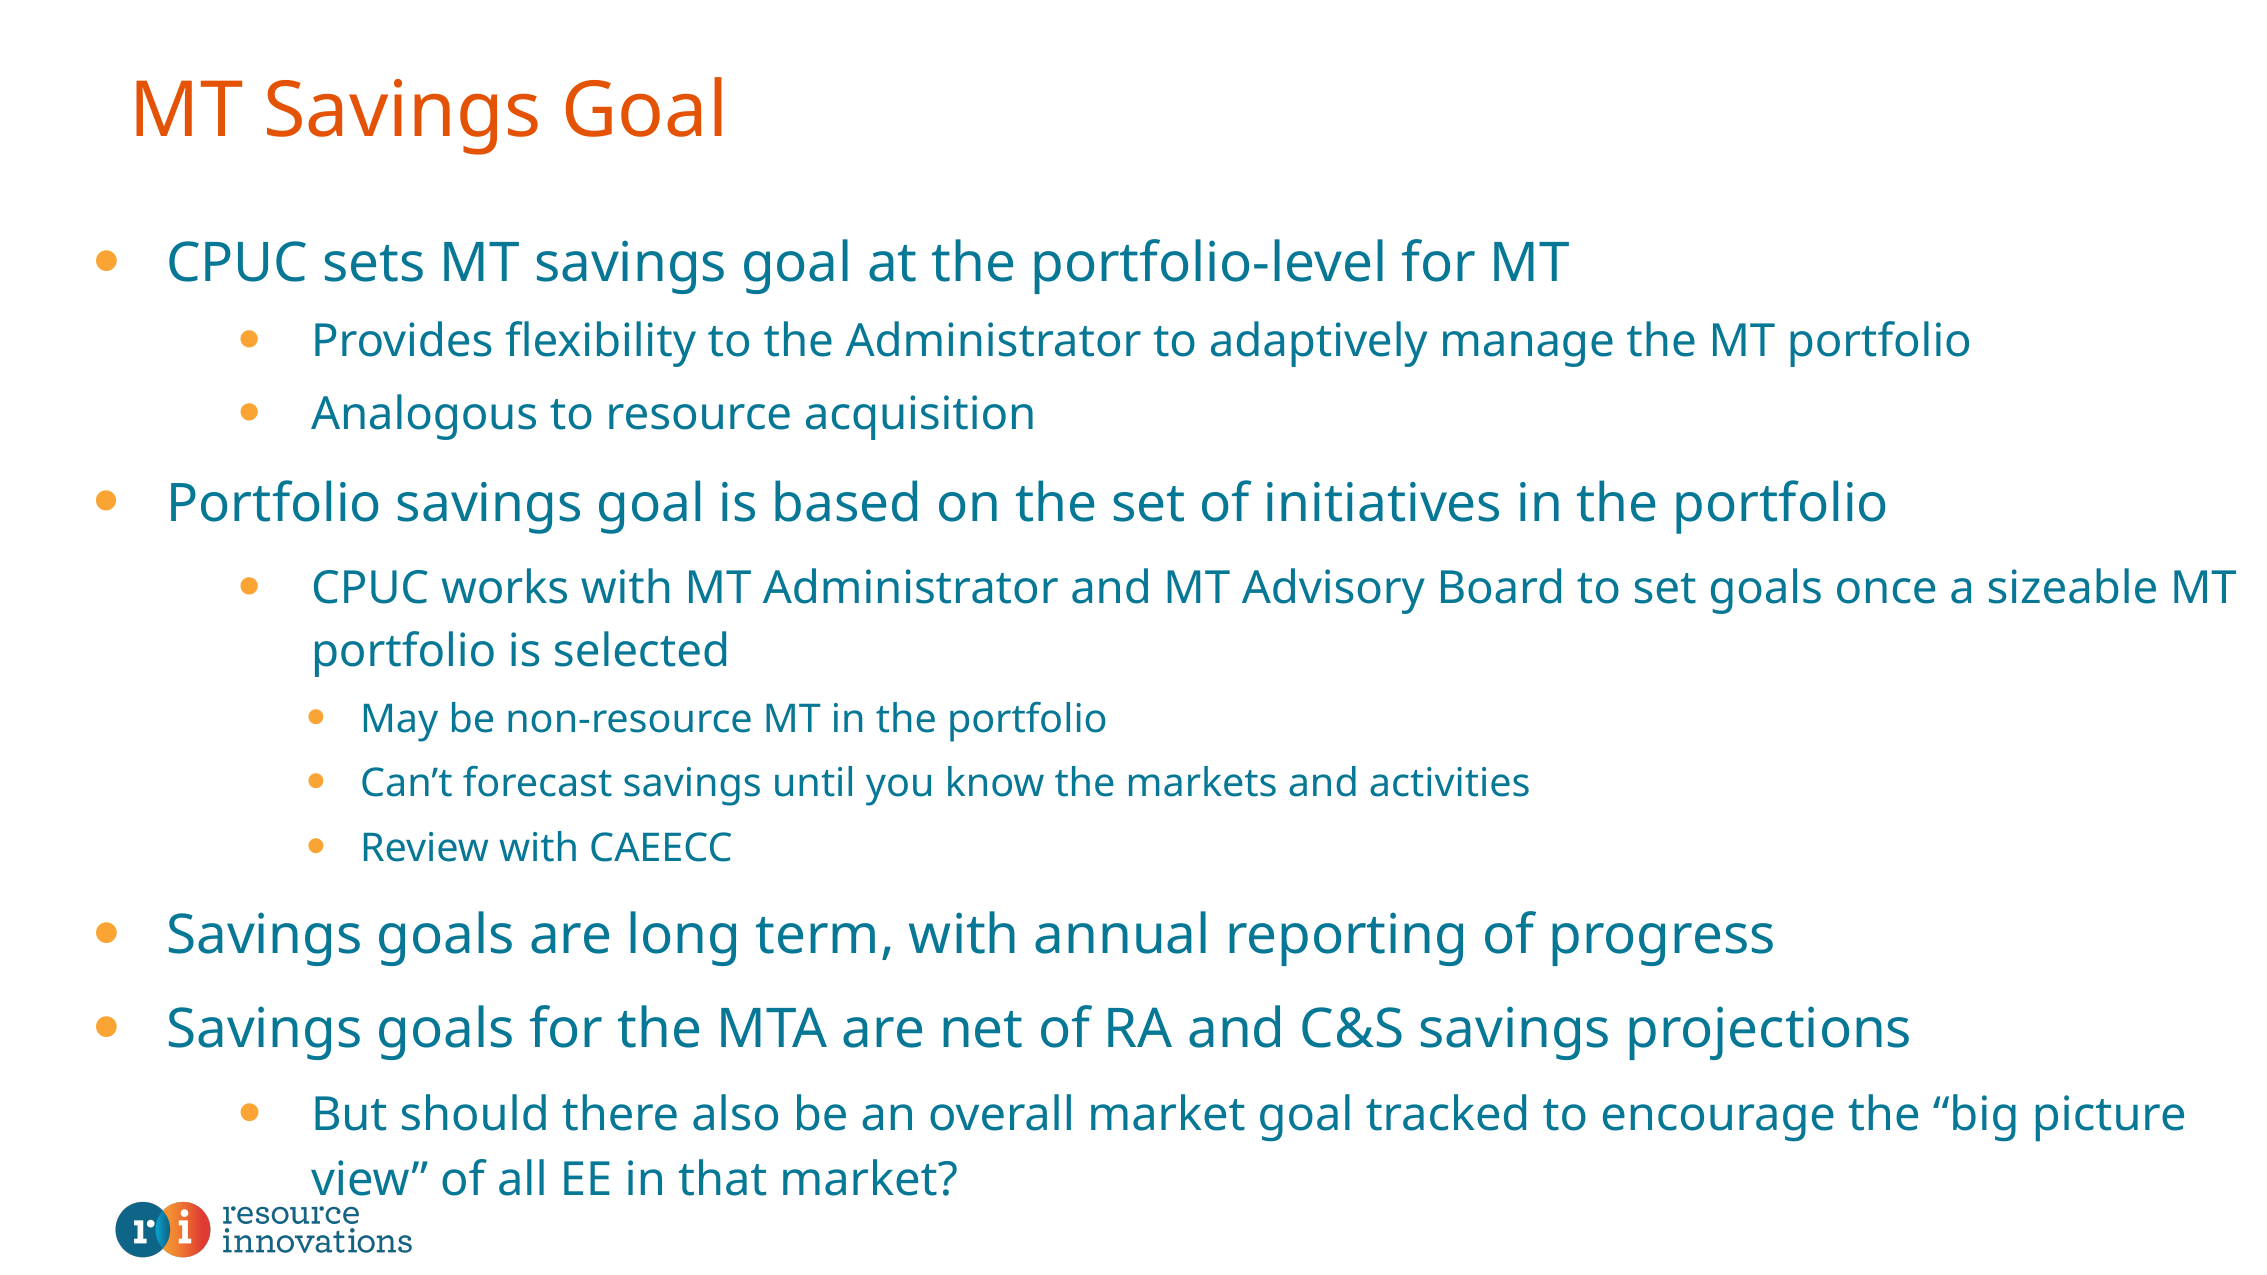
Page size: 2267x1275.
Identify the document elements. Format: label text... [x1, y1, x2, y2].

list CPUC sets MT savings goal at the portfolio-level for MT Provides flexibility to the Administrator to adaptively manage the MT portfolio Analogous to resource acquisition Portfolio savings goal is based on the set of initiatives in the portfolio CPUC works with MT Administrator and MT Advisory Board to set goals once a sizeable MT portfolio is selected May be non-resource MT in the portfolio Can’t forecast savings until you know the markets and activities Review with CAEECC Savings goals are long term, with annual reporting of progress Savings goals for the MTA are net of RA and C&S savings projections But should there also be an overall market goal tracked to encourage the “big picture view” of all EE in that market? [77, 218, 2267, 1224]
title MT Savings Goal [113, 51, 2154, 218]
picture [113, 1224, 414, 1260]
